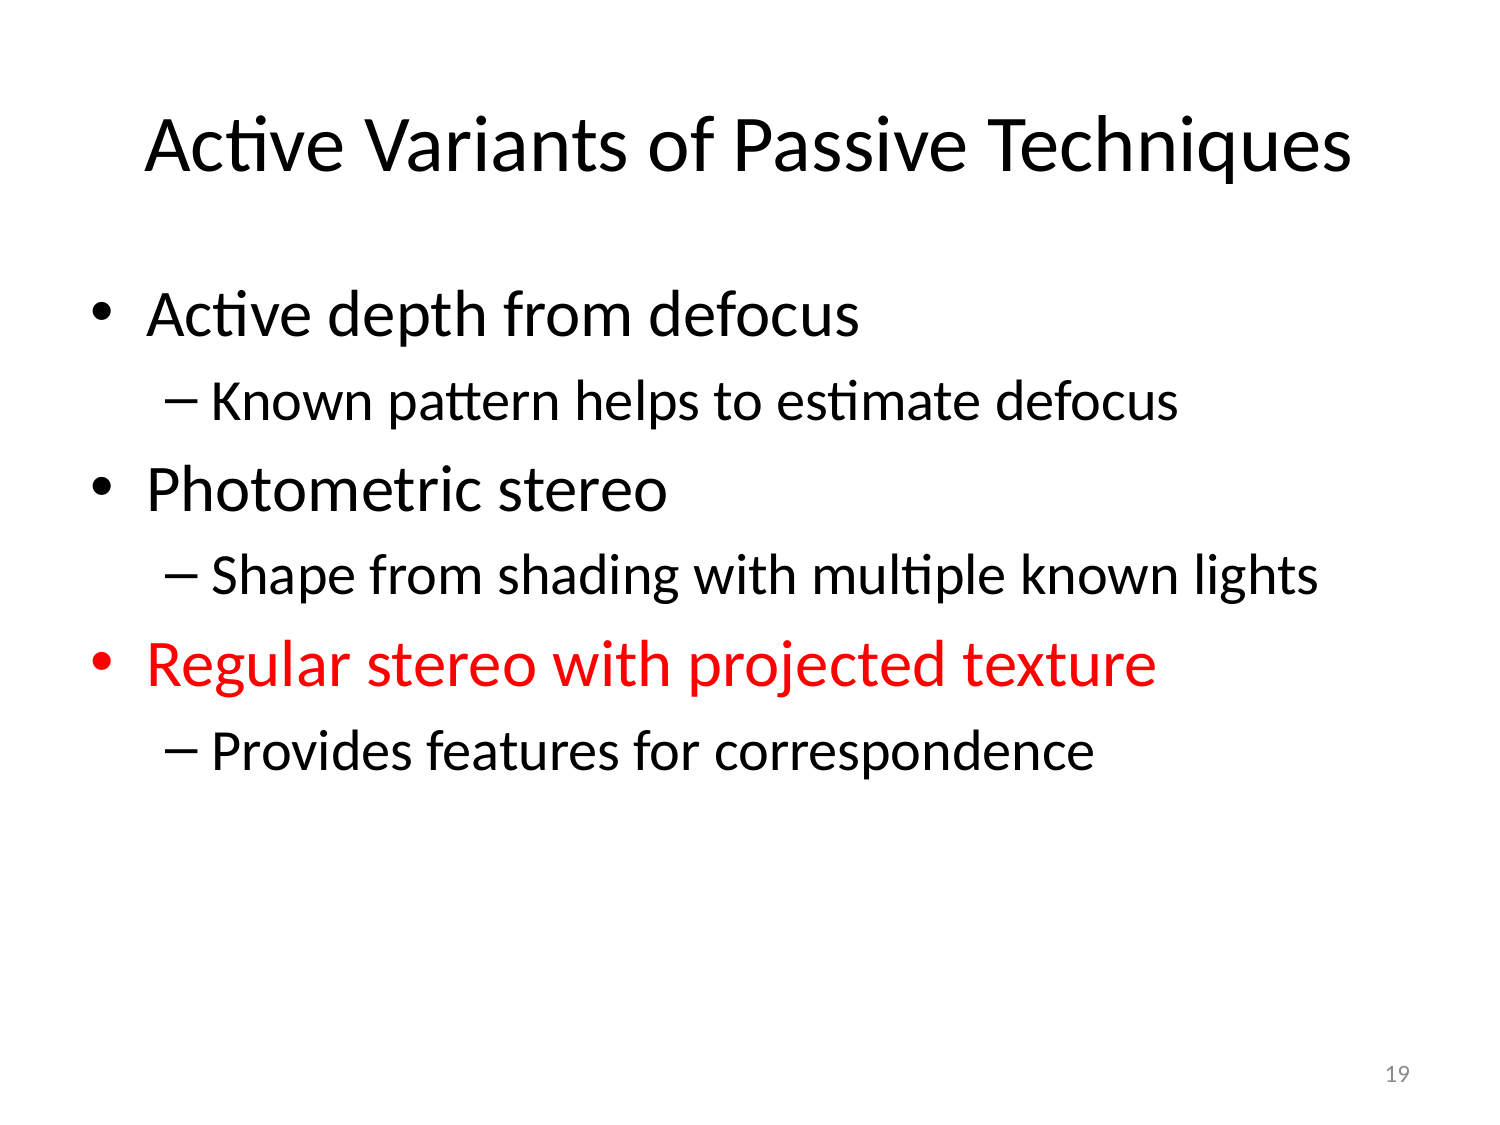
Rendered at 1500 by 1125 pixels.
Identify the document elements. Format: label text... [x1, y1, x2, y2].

title Active Variants of Passive Techniques [75, 45, 1425, 233]
list Active depth from defocus Known pattern helps to estimate defocus Photometric stereo Shape from shading with multiple known lights Regular stereo with projected texture Provides features for correspondence [75, 262, 1425, 1005]
slide_number 19 [1074, 1042, 1425, 1103]
